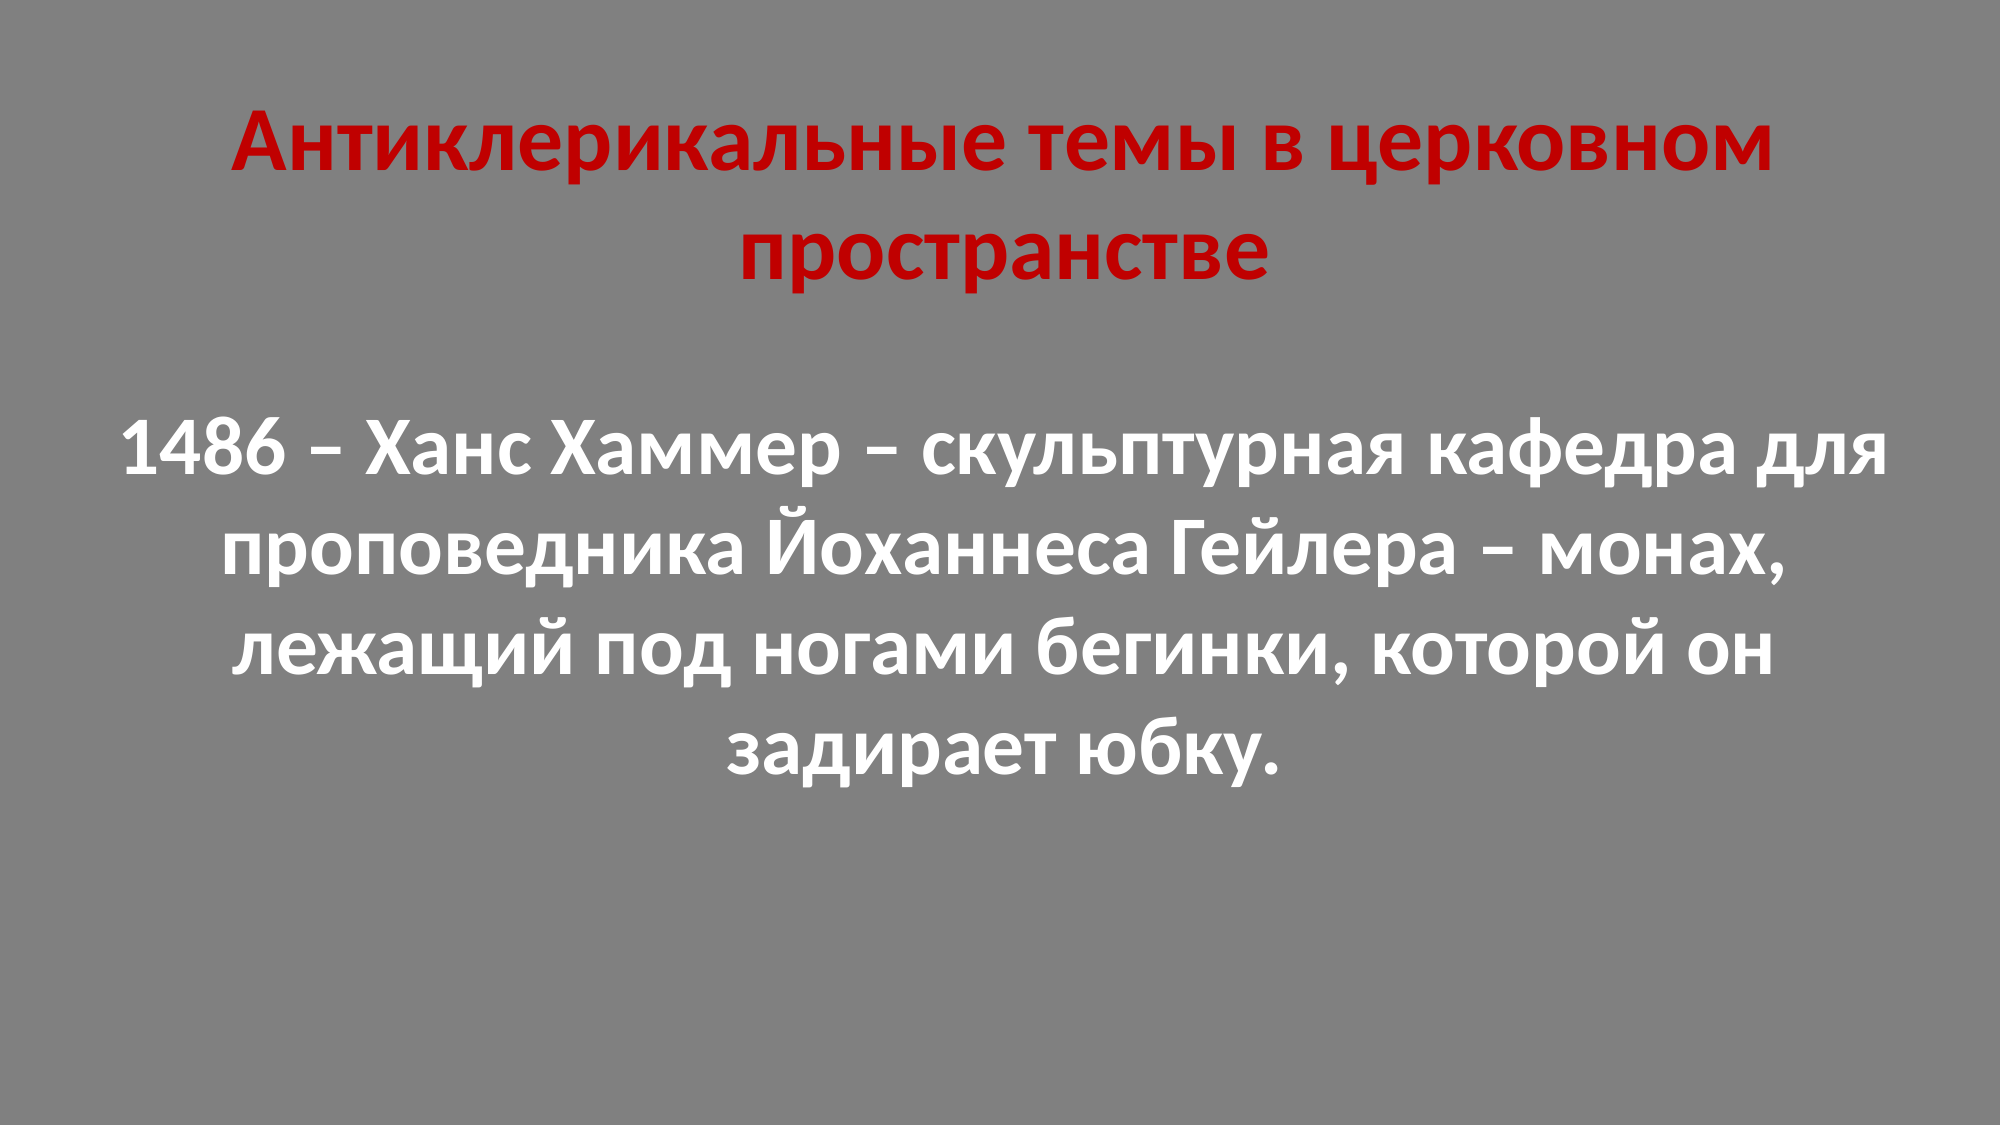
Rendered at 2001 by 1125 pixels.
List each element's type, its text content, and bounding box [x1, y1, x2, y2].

text_box Антиклерикальные темы в церковном пространстве 1486 – Ханс Хаммер – скульптурная кафедра для проповедника Йоханнеса Гейлера – монах, лежащий под ногами бегинки, которой он задирает юбку. [65, 71, 1945, 991]
